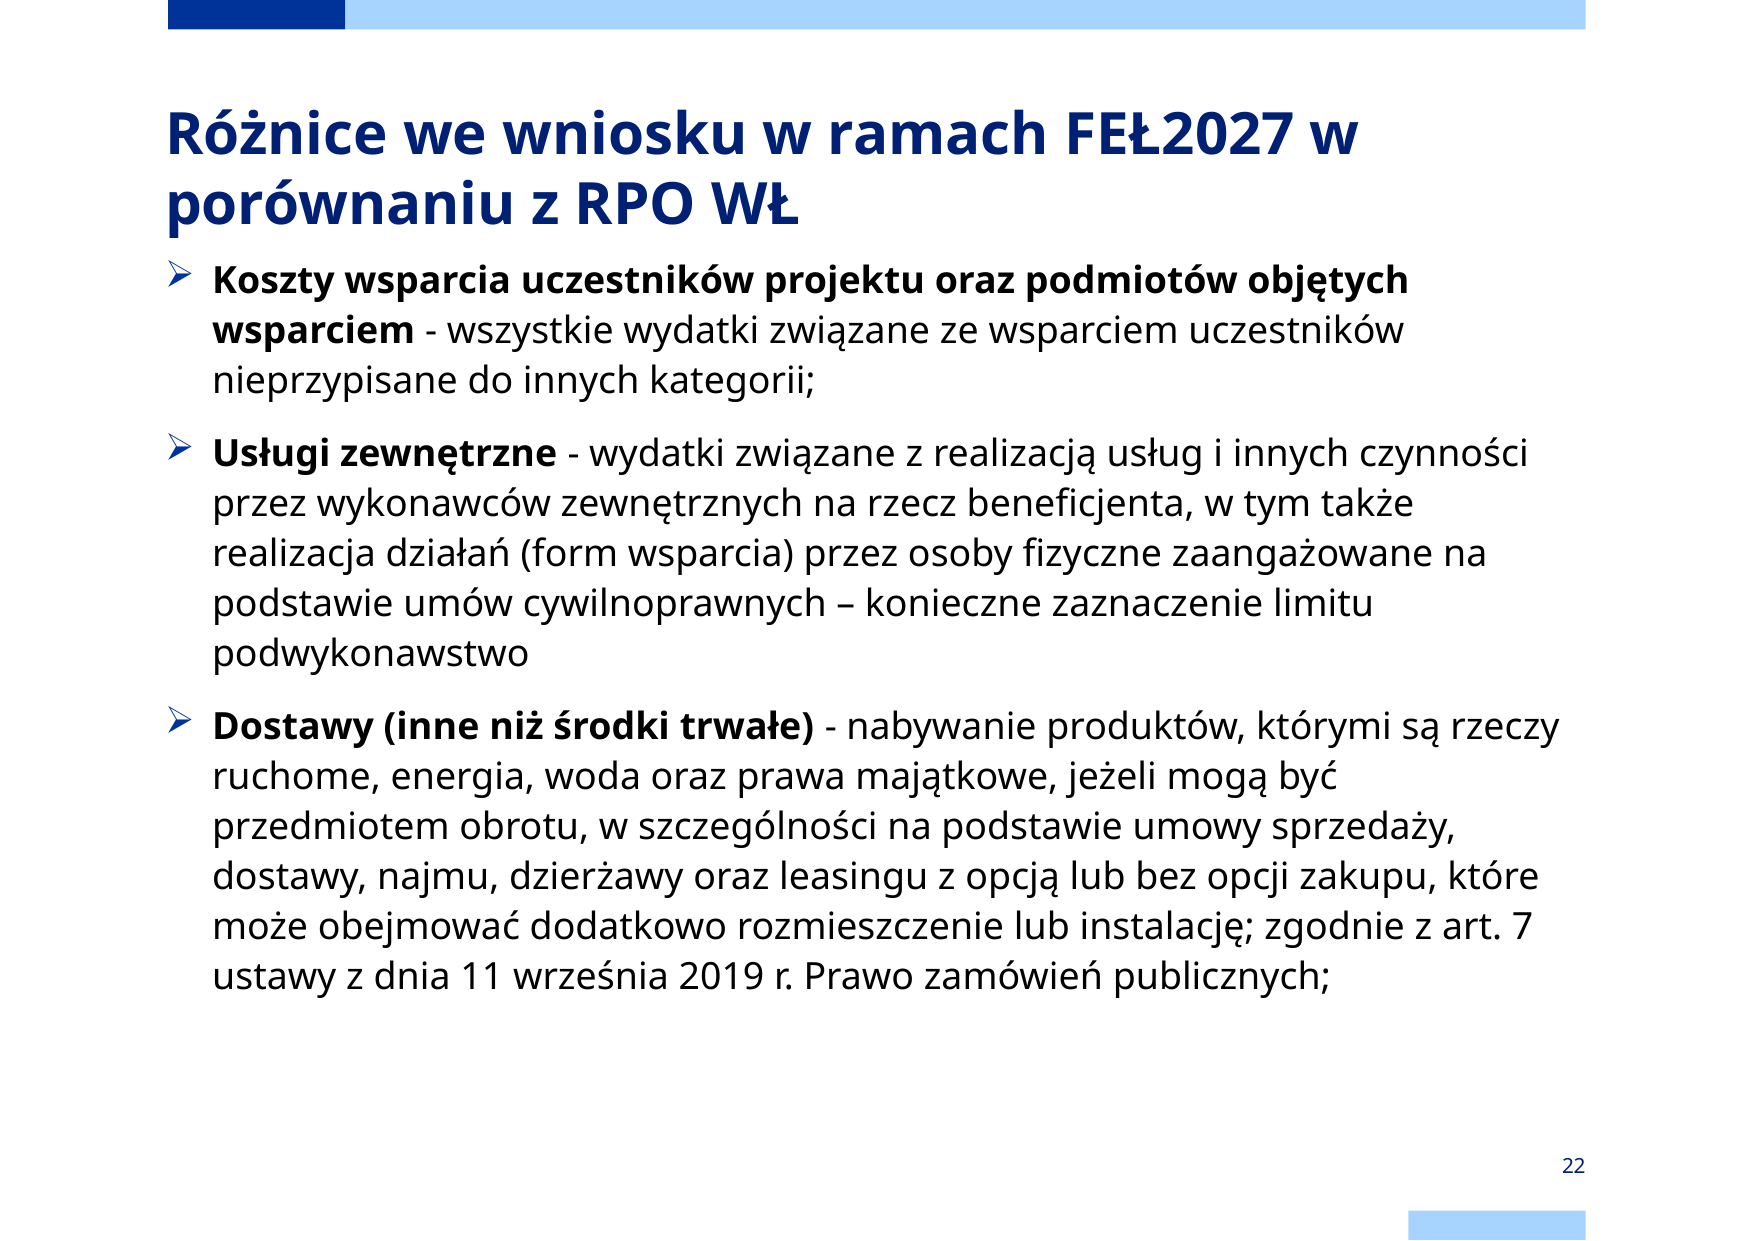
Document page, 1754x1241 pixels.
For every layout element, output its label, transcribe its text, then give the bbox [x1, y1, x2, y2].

slide_number 22 [1408, 1151, 1586, 1182]
text_box Koszty wsparcia uczestników projektu oraz podmiotów objętych wsparciem - wszystkie wydatki związane ze wsparciem uczestników nieprzypisane do innych kategorii; Usługi zewnętrzne - wydatki związane z realizacją usług i innych czynności przez wykonawców zewnętrznych na rzecz beneficjenta, w tym także realizacja działań (form wsparcia) przez osoby fizyczne zaangażowane na podstawie umów cywilnoprawnych – konieczne zaznaczenie limitu podwykonawstwo Dostawy (inne niż środki trwałe) - nabywanie produktów, którymi są rzeczy ruchome, energia, woda oraz prawa majątkowe, jeżeli mogą być przedmiotem obrotu, w szczególności na podstawie umowy sprzedaży, dostawy, najmu, dzierżawy oraz leasingu z opcją lub bez opcji zakupu, które może obejmować dodatkowo rozmieszczenie lub instalację; zgodnie z art. 7 ustawy z dnia 11 września 2019 r. Prawo zamówień publicznych; [150, 244, 1580, 1078]
text_box Różnice we wniosku w ramach FEŁ2027 w porównaniu z RPO WŁ [150, 88, 1592, 244]
